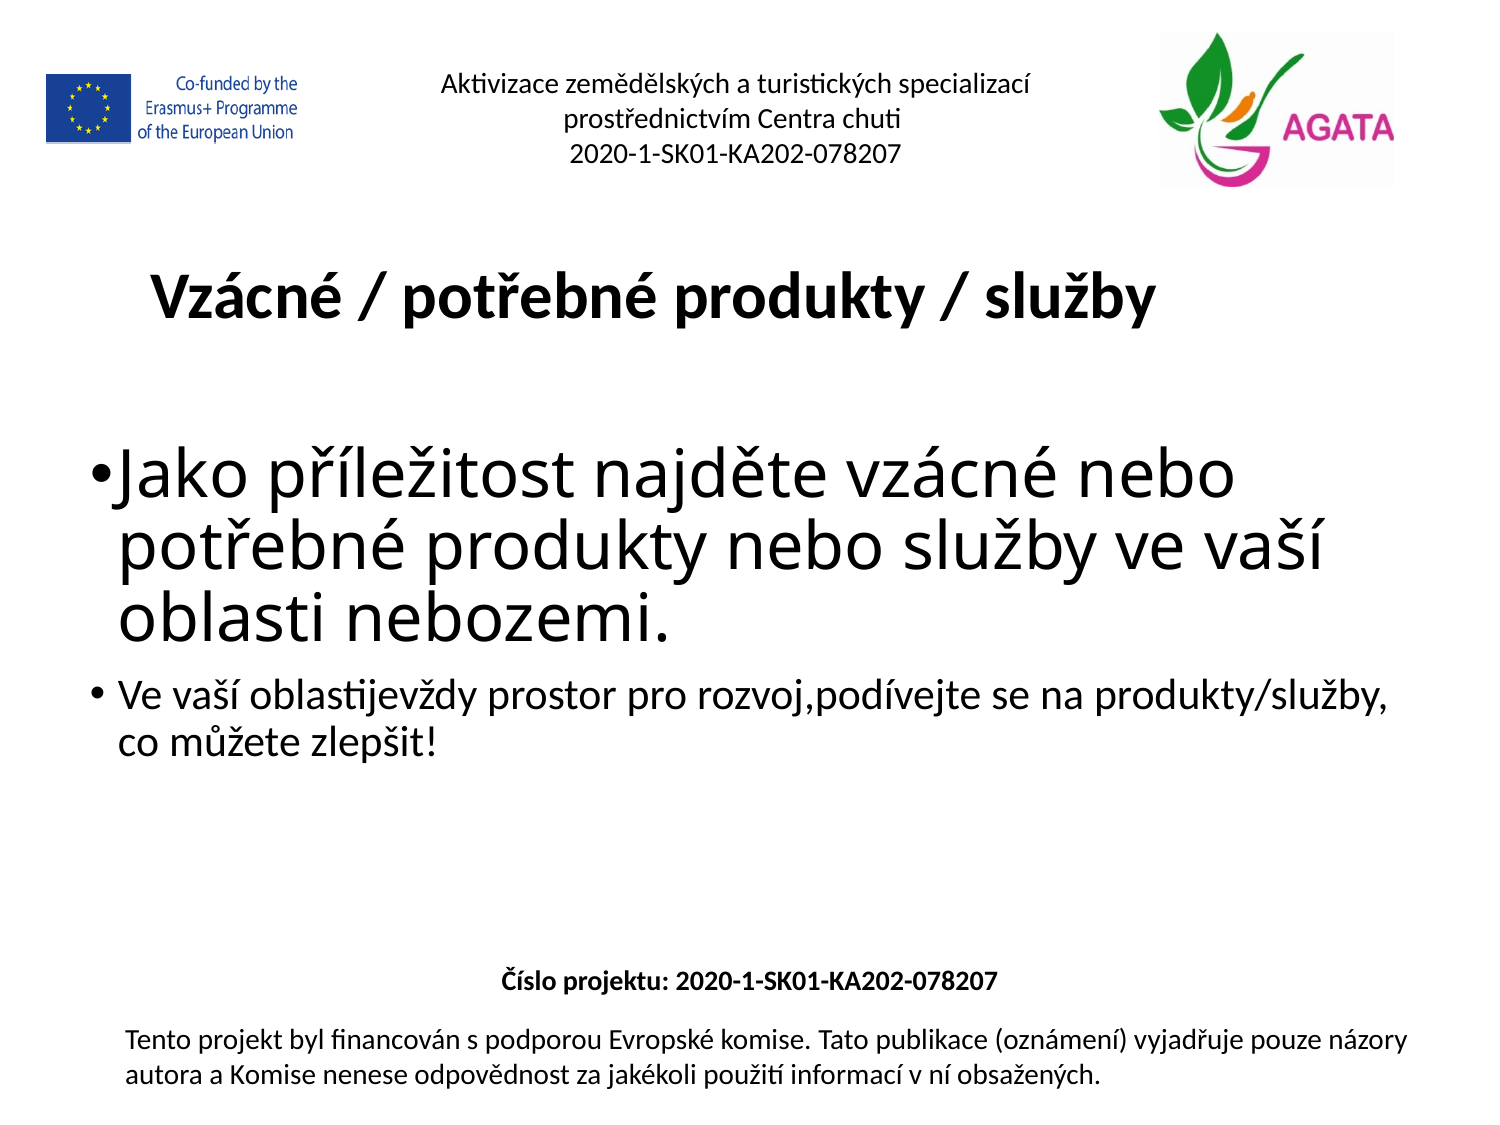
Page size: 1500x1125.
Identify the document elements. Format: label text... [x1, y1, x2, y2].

text_box Vzácné / potřebné produkty / služby [135, 244, 1409, 381]
text_box Aktivizace zemědělských a turistických specializací prostřednictvím Centra chuti 2020-1-SK01-KA202-078207 [360, 57, 1111, 177]
text_box Tento projekt byl financován s podporou Evropské komise. Tato publikace (oznámení) vyjadřuje pouze názory autora a Komise nenese odpovědnost za jakékoli použití informací v ní obsažených. [110, 1013, 1500, 1098]
picture [46, 74, 325, 144]
text_box Jako příležitost najděte vzácné nebo potřebné produkty nebo služby ve vaší oblasti nebozemi. Ve vaší oblastijevždy prostor pro rozvoj,podívejte se na produkty/služby, co můžete zlepšit! [74, 432, 1425, 1005]
picture [1159, 32, 1394, 187]
